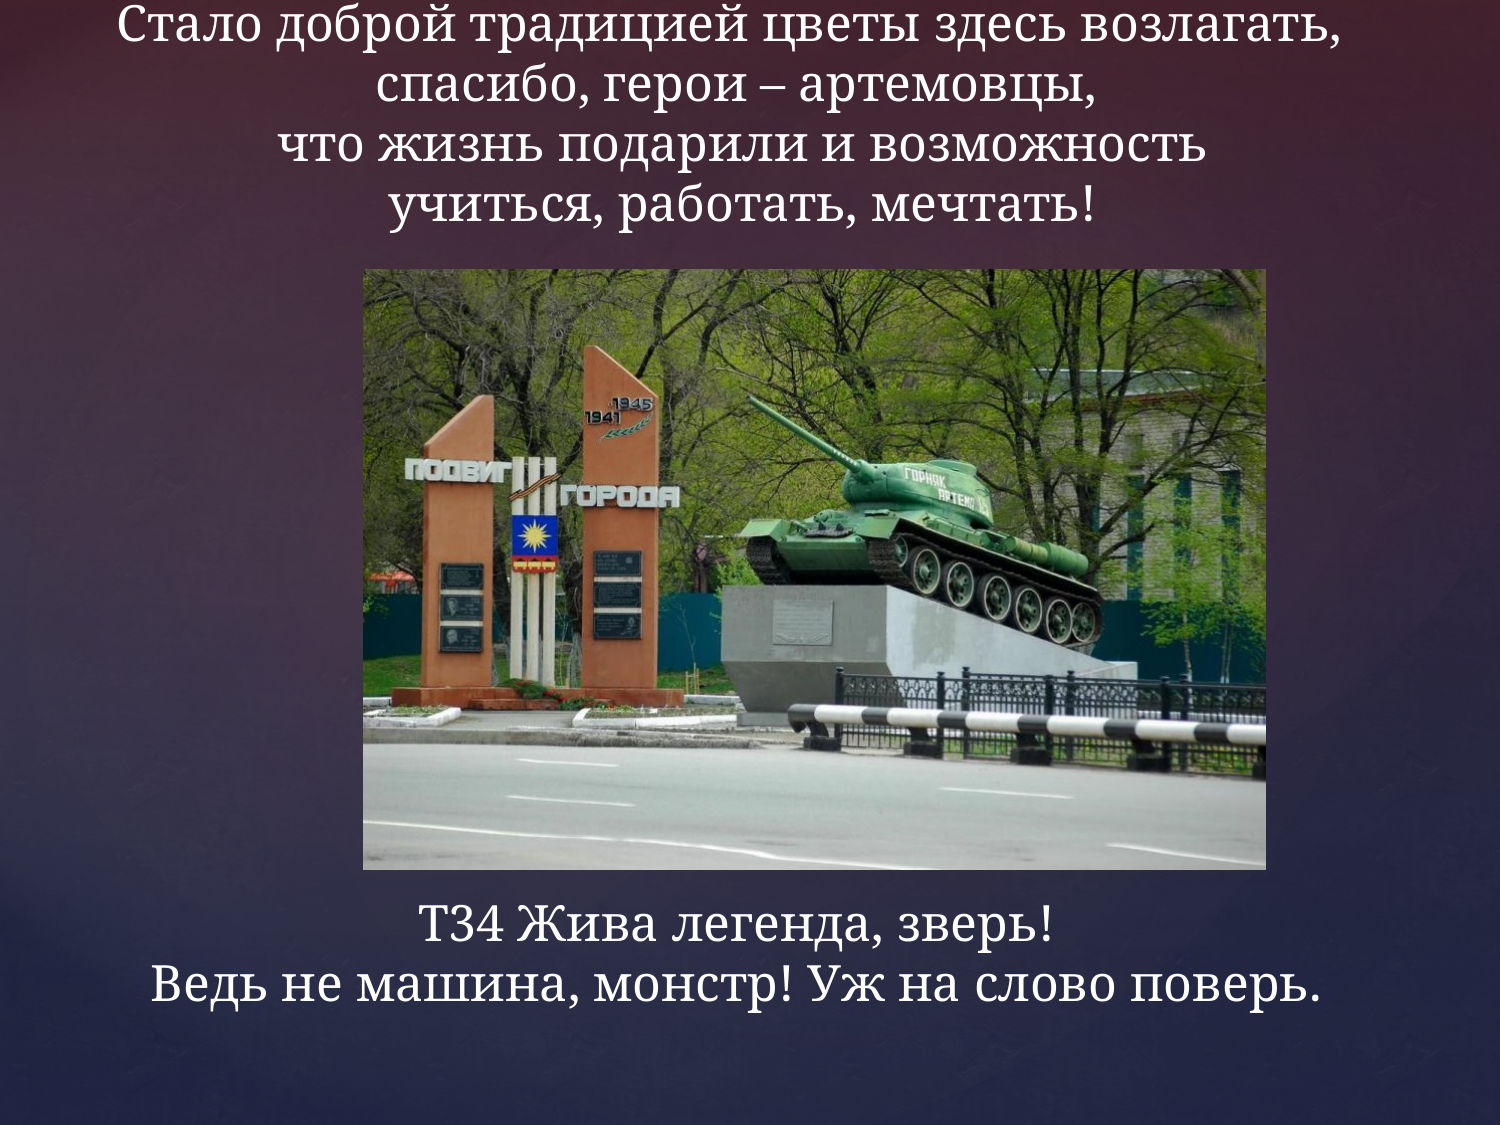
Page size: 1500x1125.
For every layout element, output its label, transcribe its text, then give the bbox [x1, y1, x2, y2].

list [362, 268, 1266, 870]
title Стало доброй традицией цветы здесь возлагать, спасибо, герои – артемовцы, что жизнь подарили и возможность учиться, работать, мечтать! Т34 Жива легенда, зверь! Ведь не машина, монстр! Уж на слово поверь. [100, 928, 1373, 1079]
